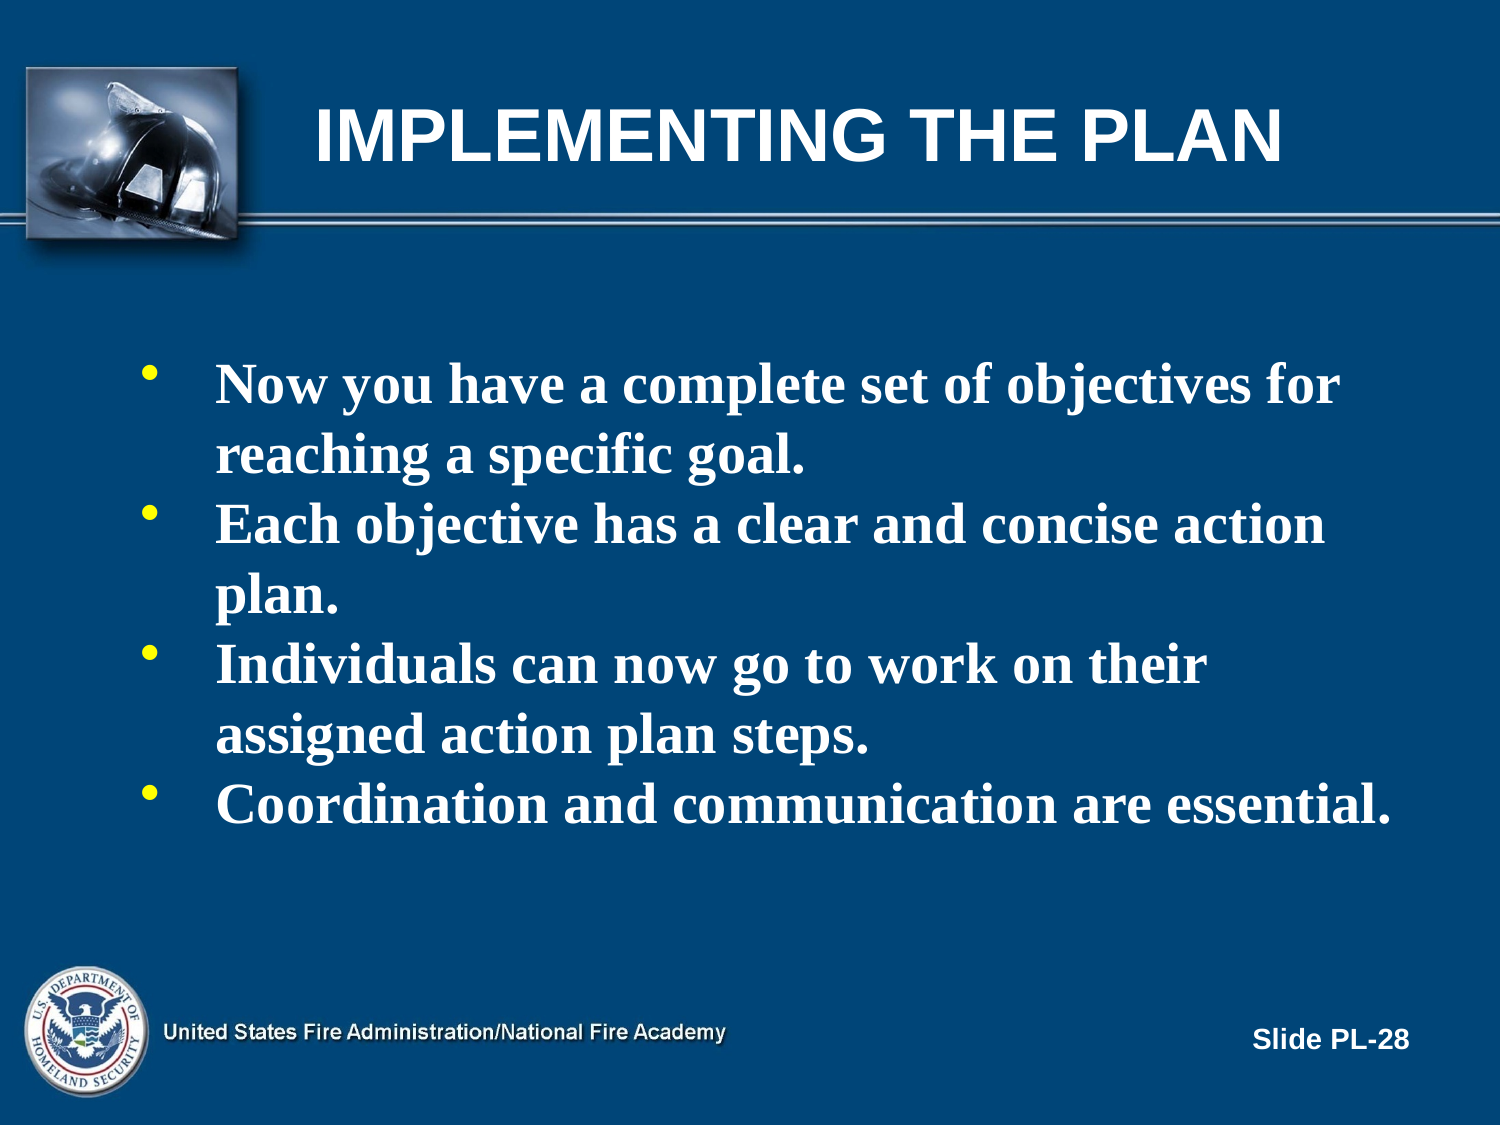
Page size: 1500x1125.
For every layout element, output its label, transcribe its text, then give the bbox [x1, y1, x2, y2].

list Now you have a complete set of objectives for reaching a specific goal. Each objective has a clear and concise action plan. Individuals can now go to work on their assigned action plan steps. Coordination and communication are essential. [124, 337, 1426, 976]
slide_number Slide PL-28 [1074, 1012, 1426, 1091]
picture [0, 0, 1500, 1125]
title Implementing the Plan [237, 37, 1363, 226]
